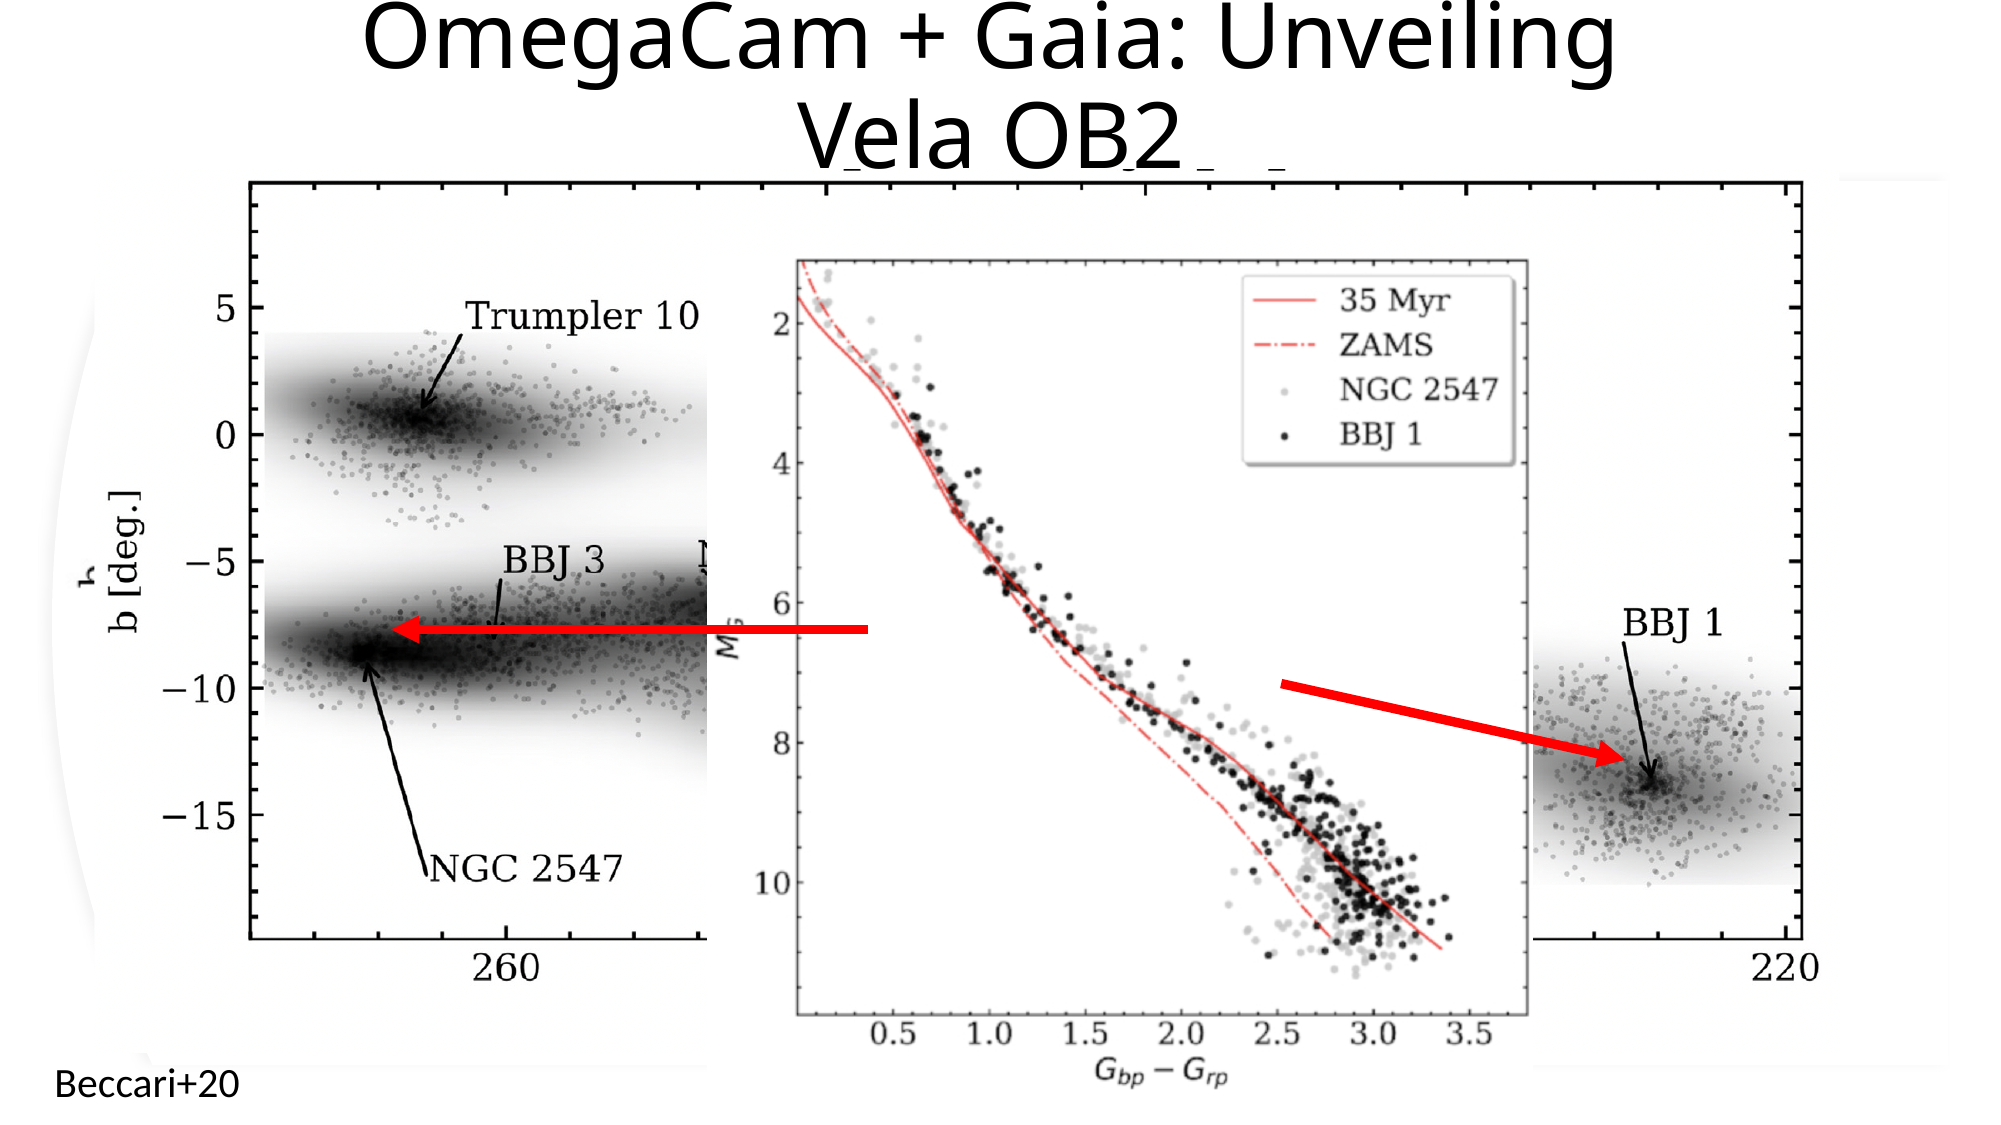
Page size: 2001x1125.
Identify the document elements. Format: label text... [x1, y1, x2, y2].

text_box Beccari+20 [39, 1048, 256, 1114]
title OmegaCam + Gaia: Unveiling Vela OB2 [256, 0, 1727, 169]
picture [51, 169, 1948, 1090]
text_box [1281, 683, 1626, 760]
